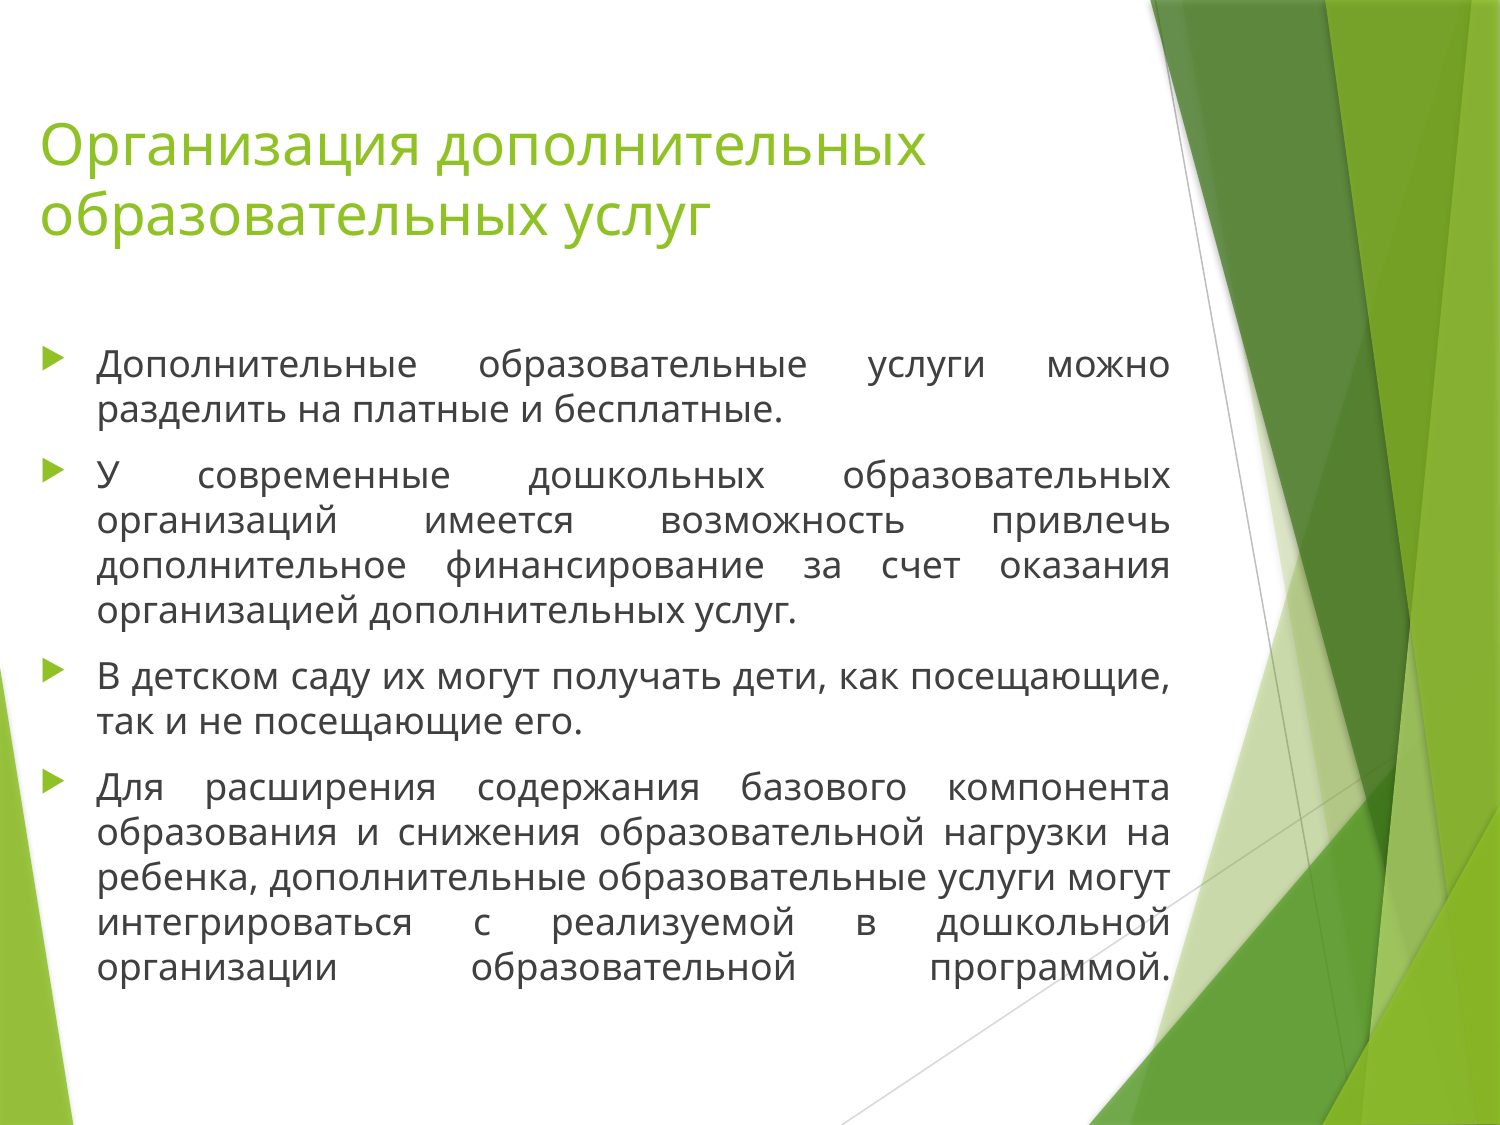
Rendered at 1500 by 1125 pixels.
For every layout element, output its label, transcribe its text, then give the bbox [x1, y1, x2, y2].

title Организация дополнительных образовательных услуг [24, 99, 1187, 267]
list Дополнительные образовательные услуги можно разделить на платные и бесплатные. У современные дошкольных образовательных организаций имеется возможность привлечь дополнительное финансирование за счет оказания организацией дополнительных услуг. В детском саду их могут получать дети, как посещающие, так и не посещающие его. Для расширения содержания базового компонента образования и снижения образовательной нагрузки на ребенка, дополнительные образовательные услуги могут интегрироваться с реализуемой в дошкольной организации образовательной программой. [24, 267, 1187, 1047]
